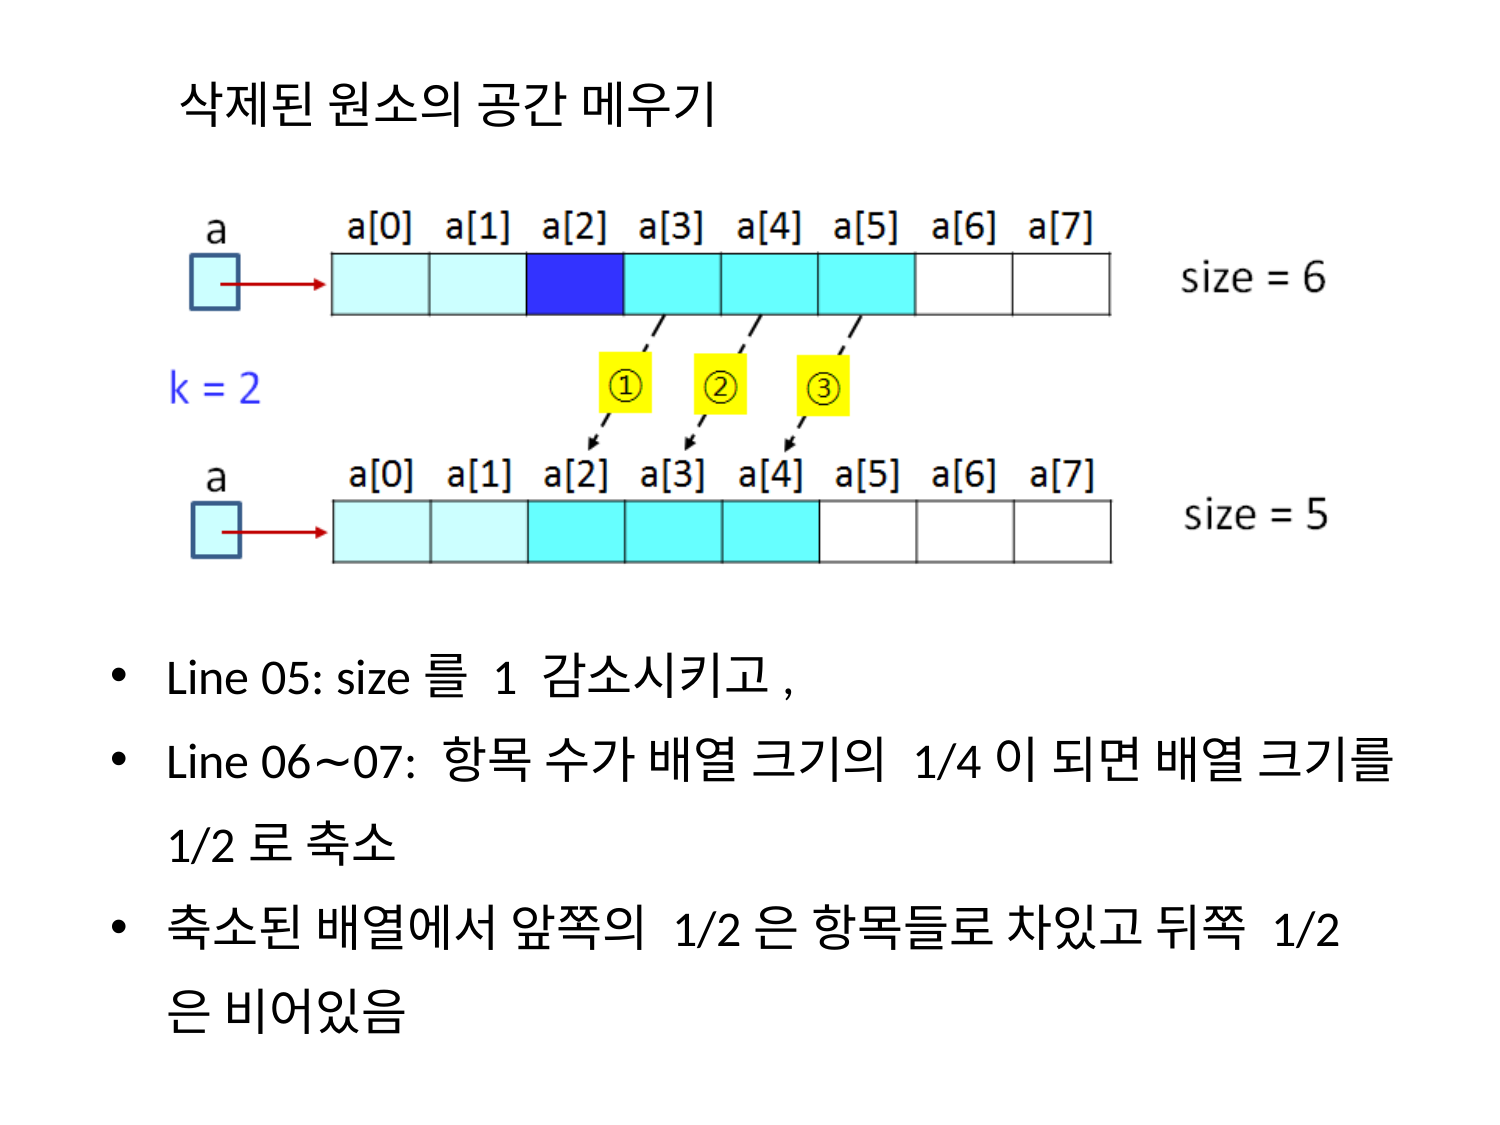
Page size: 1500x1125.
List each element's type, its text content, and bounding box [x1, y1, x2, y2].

text_box 삭제된 원소의 공간 메우기 [163, 66, 734, 142]
picture [138, 181, 1369, 575]
text_box Line 05: size를 1 감소시키고, Line 06∼07: 항목 수가 배열 크기의 1/4이 되면 배열 크기를 1/2로 축소 축소된 배열에서 앞쪽의 1/2은 항목들로 차있고 뒤쪽 1/2은 비어있음 [95, 613, 1412, 1048]
